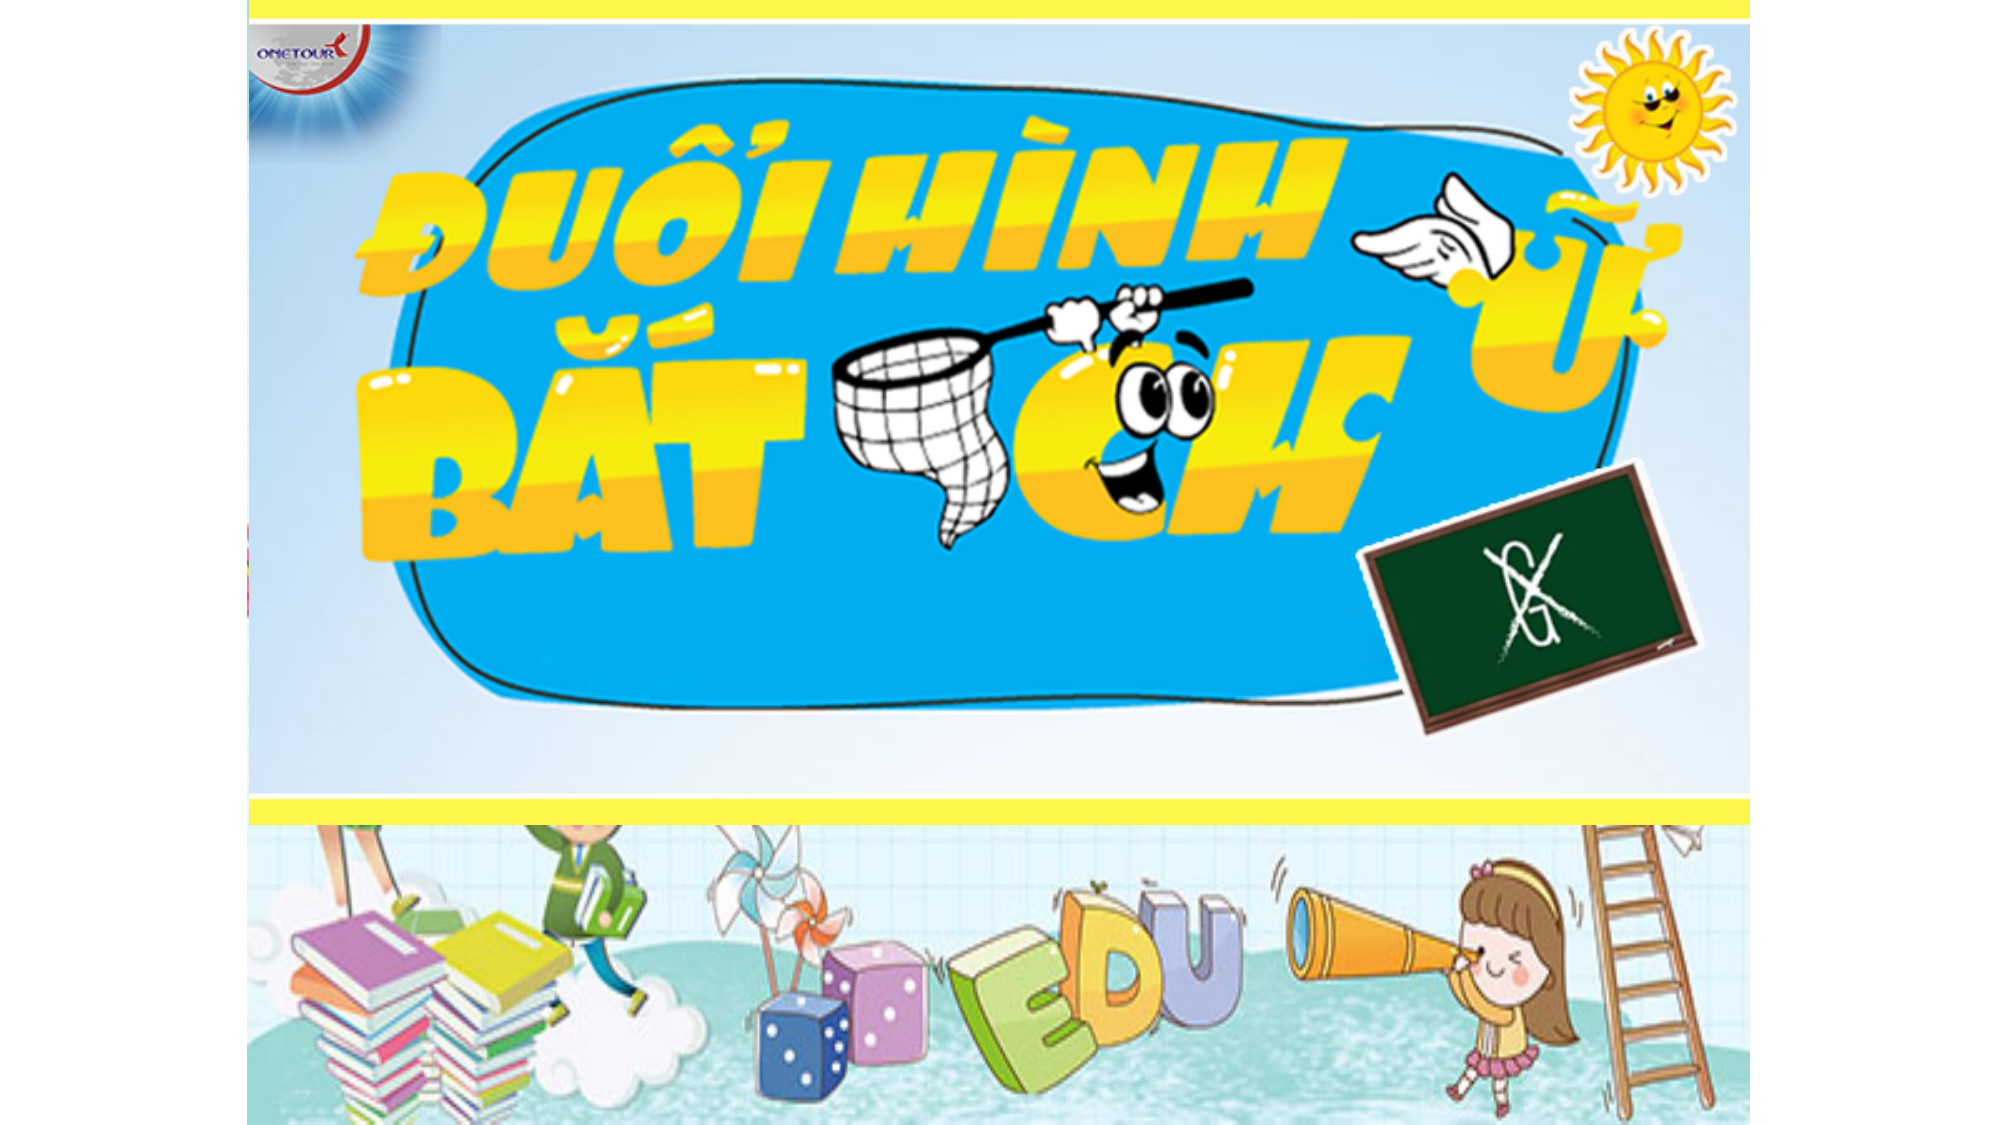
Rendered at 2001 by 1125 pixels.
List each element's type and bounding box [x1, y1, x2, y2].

picture [247, 0, 1750, 1125]
